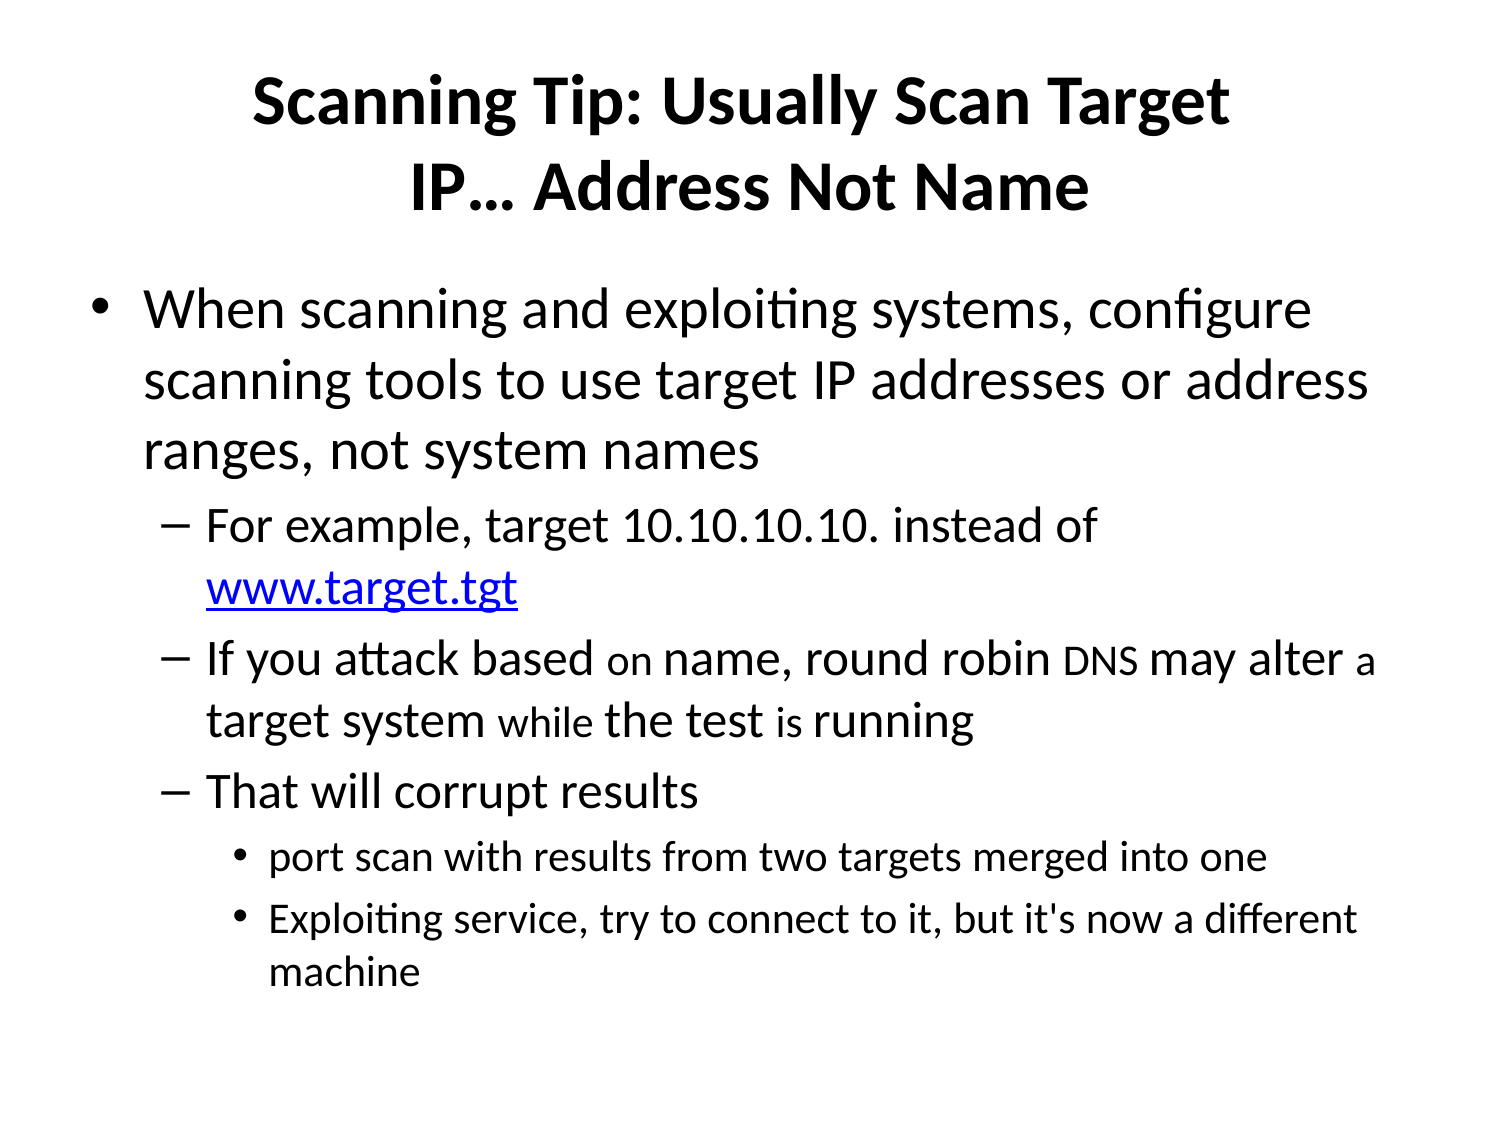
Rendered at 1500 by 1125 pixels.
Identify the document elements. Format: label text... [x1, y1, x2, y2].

list When scanning and exploiting systems, configure scanning tools to use target IP addresses or address ranges, not system names For example, target 10.10.10.10. instead of www.target.tgt If you attack based on name, round robin DNS may alter a target system while the test is running That will corrupt results port scan with results from two targets merged into one Exploiting service, try to connect to it, but it's now a different machine [75, 262, 1425, 1005]
title Scanning Tip: Usually Scan Target IP… Address Not Name [75, 45, 1425, 233]
